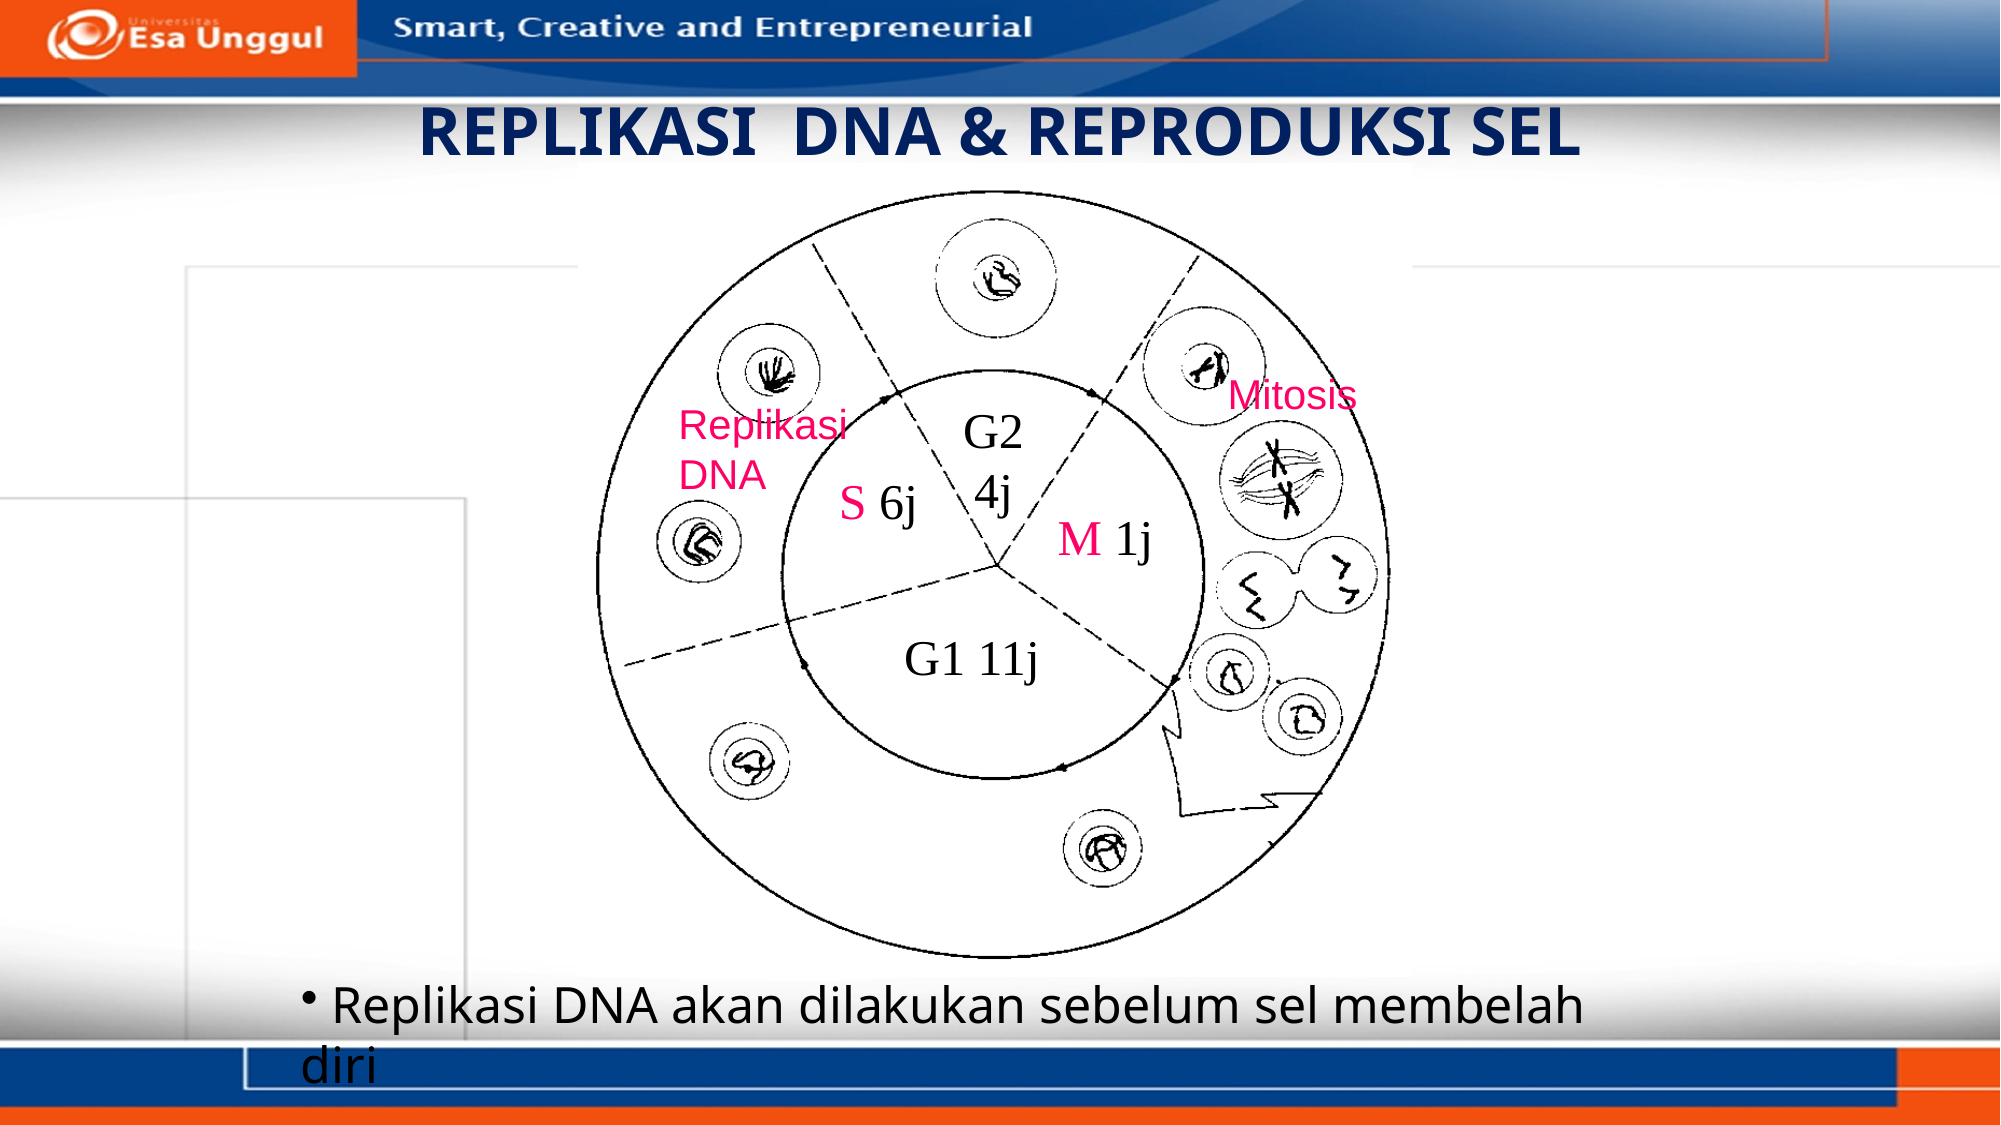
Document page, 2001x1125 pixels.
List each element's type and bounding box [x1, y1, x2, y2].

picture [0, 0, 2000, 1125]
text_box [578, 163, 1413, 977]
